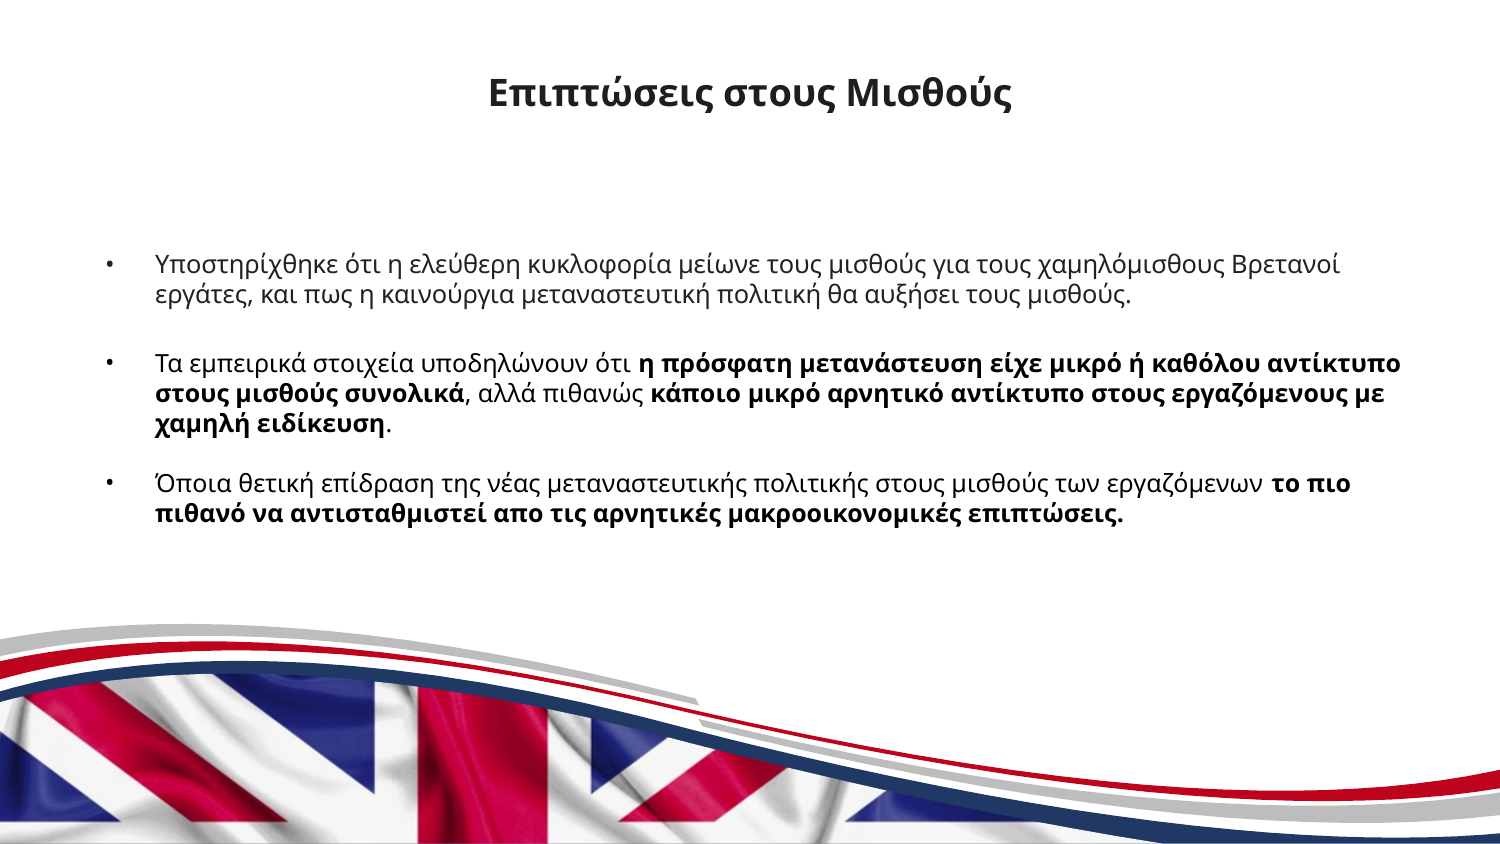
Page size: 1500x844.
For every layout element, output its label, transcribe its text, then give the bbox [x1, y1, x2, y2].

picture [0, 673, 1164, 844]
list Υποστηρίχθηκε ότι η ελεύθερη κυκλοφορία μείωνε τους μισθούς για τους χαμηλόμισθους Βρετανοί εργάτες, και πως η καινούργια μεταναστευτική πολιτική θα αυξήσει τους μισθούς. Τα εμπειρικά στοιχεία υποδηλώνουν ότι η πρόσφατη μετανάστευση είχε μικρό ή καθόλου αντίκτυπο στους μισθούς συνολικά, αλλά πιθανώς κάποιο μικρό αρνητικό αντίκτυπο στους εργαζόμενους με χαμηλή ειδίκευση. Όποια θετική επίδραση της νέας μεταναστευτικής πολιτικής στους μισθούς των εργαζόμενων το πιο πιθανό να αντισταθμιστεί απο τις αρνητικές μακροοικονομικές επιπτώσεις. [68, 193, 1432, 651]
title Επιπτώσεις στους Μισθούς [103, 44, 1397, 193]
